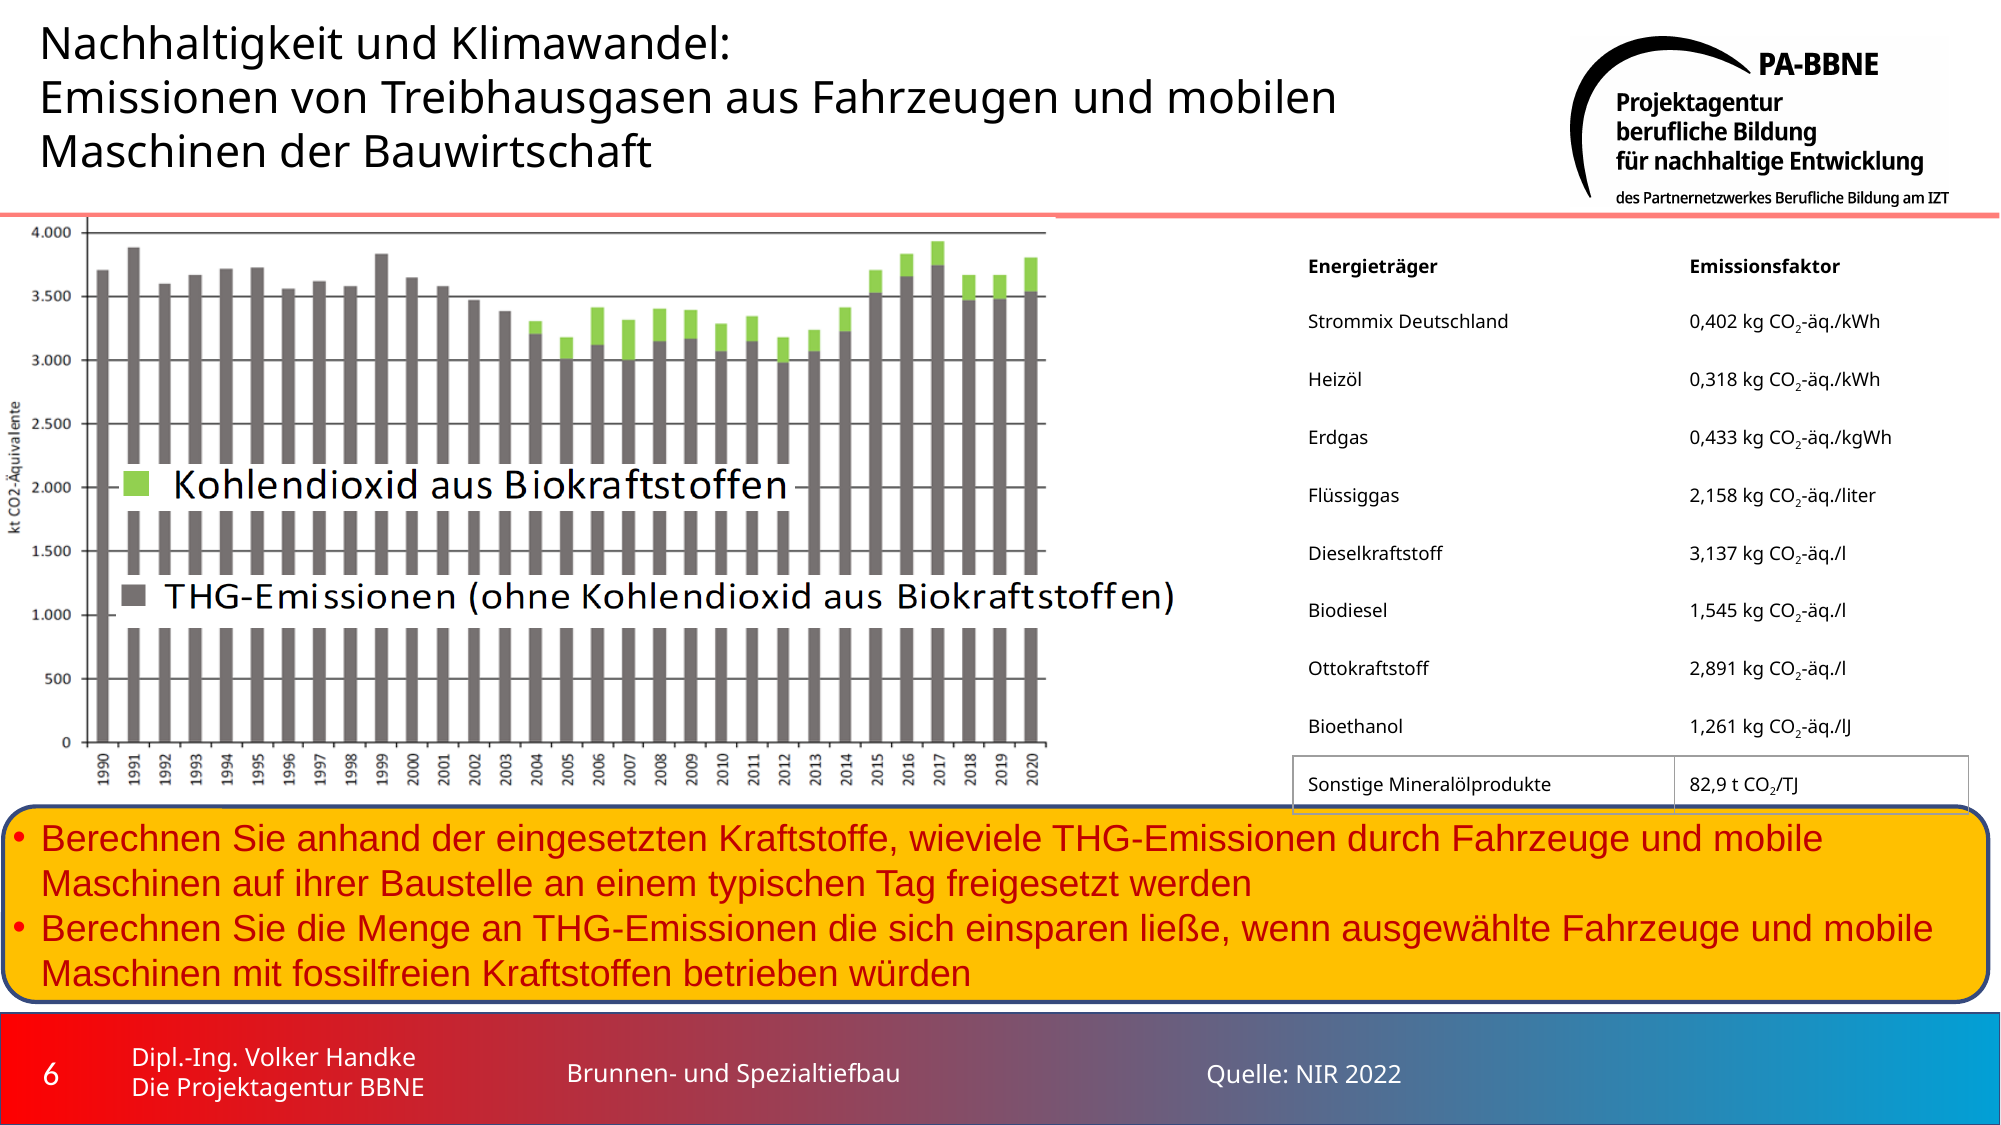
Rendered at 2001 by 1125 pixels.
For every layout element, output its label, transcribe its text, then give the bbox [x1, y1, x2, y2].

title Nachhaltigkeit und Klimawandel: Emissionen von Treibhausgasen aus Fahrzeugen und mobilen Maschinen der Bauwirtschaft [24, 6, 1527, 185]
table_cell Sonstige Mineralölprodukte [1294, 757, 1674, 813]
footer Dipl.-Ing. Volker Handke Die Projektagentur BBNE [116, 1026, 533, 1118]
table_cell 1,545 kg CO2-äq./l [1675, 583, 1968, 641]
table_cell 0,433 kg CO2-äq./kgWh [1675, 410, 1968, 467]
picture [0, 216, 1182, 798]
table_cell 3,137 kg CO2-äq./l [1675, 525, 1968, 583]
picture [1570, 36, 1949, 207]
table_cell Heizöl [1293, 352, 1675, 410]
table_header Energieträger [1293, 239, 1675, 294]
table_cell Biodiesel [1293, 583, 1675, 641]
list Quelle: NIR 2022 [1191, 1026, 1949, 1118]
text_box Brunnen- und Spezialtiefbau [551, 1026, 969, 1120]
table_cell Erdgas [1293, 410, 1675, 467]
table_cell 2,158 kg CO2-äq./liter [1675, 467, 1968, 525]
table_cell Strommix Deutschland [1293, 294, 1675, 352]
text_box Berechnen Sie anhand der eingesetzten Kraftstoffe, wieviele THG-Emissionen durch Fahrzeuge und mobile Maschinen auf ihrer Baustelle an einem typischen Tag freigesetzt werden Berechnen Sie die Menge an THG-Emissionen die sich einsparen ließe, wenn ausgewählte Fahrzeuge und mobile Maschinen mit fossilfreien Kraftstoffen betrieben würden [3, 806, 1989, 1002]
table_cell 2,891 kg CO2-äq./l [1675, 641, 1968, 698]
table_cell Flüssiggas [1293, 467, 1675, 525]
table_cell 0,318 kg CO2-äq./kWh [1675, 352, 1968, 410]
table_cell 82,9 t CO2/TJ [1675, 757, 1968, 813]
table_cell 0,402 kg CO2-äq./kWh [1675, 294, 1968, 352]
table_cell Ottokraftstoff [1293, 641, 1675, 698]
table_cell Dieselkraftstoff [1293, 525, 1675, 583]
table_cell Bioethanol [1293, 698, 1675, 755]
table_header Emissionsfaktor [1675, 239, 1968, 294]
table_cell 1,261 kg CO2-äq./lJ [1675, 698, 1968, 755]
slide_number 6 [0, 1026, 102, 1118]
